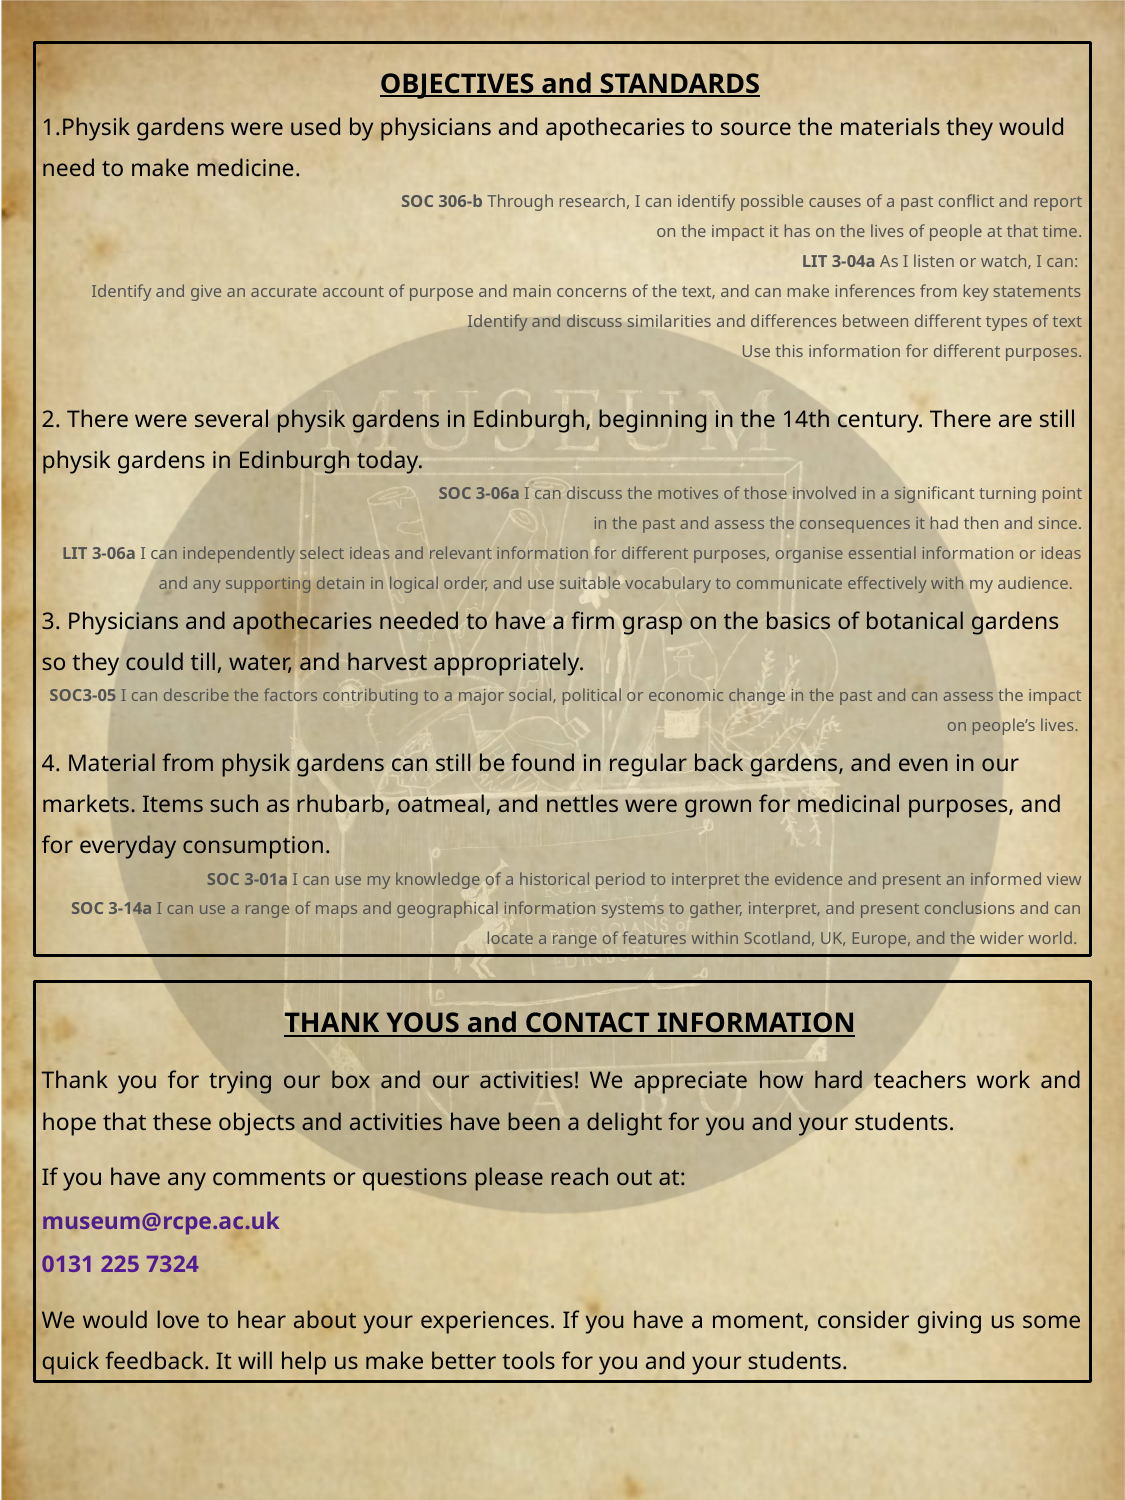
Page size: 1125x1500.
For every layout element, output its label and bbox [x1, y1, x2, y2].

text_box [0, 0, 1125, 1500]
